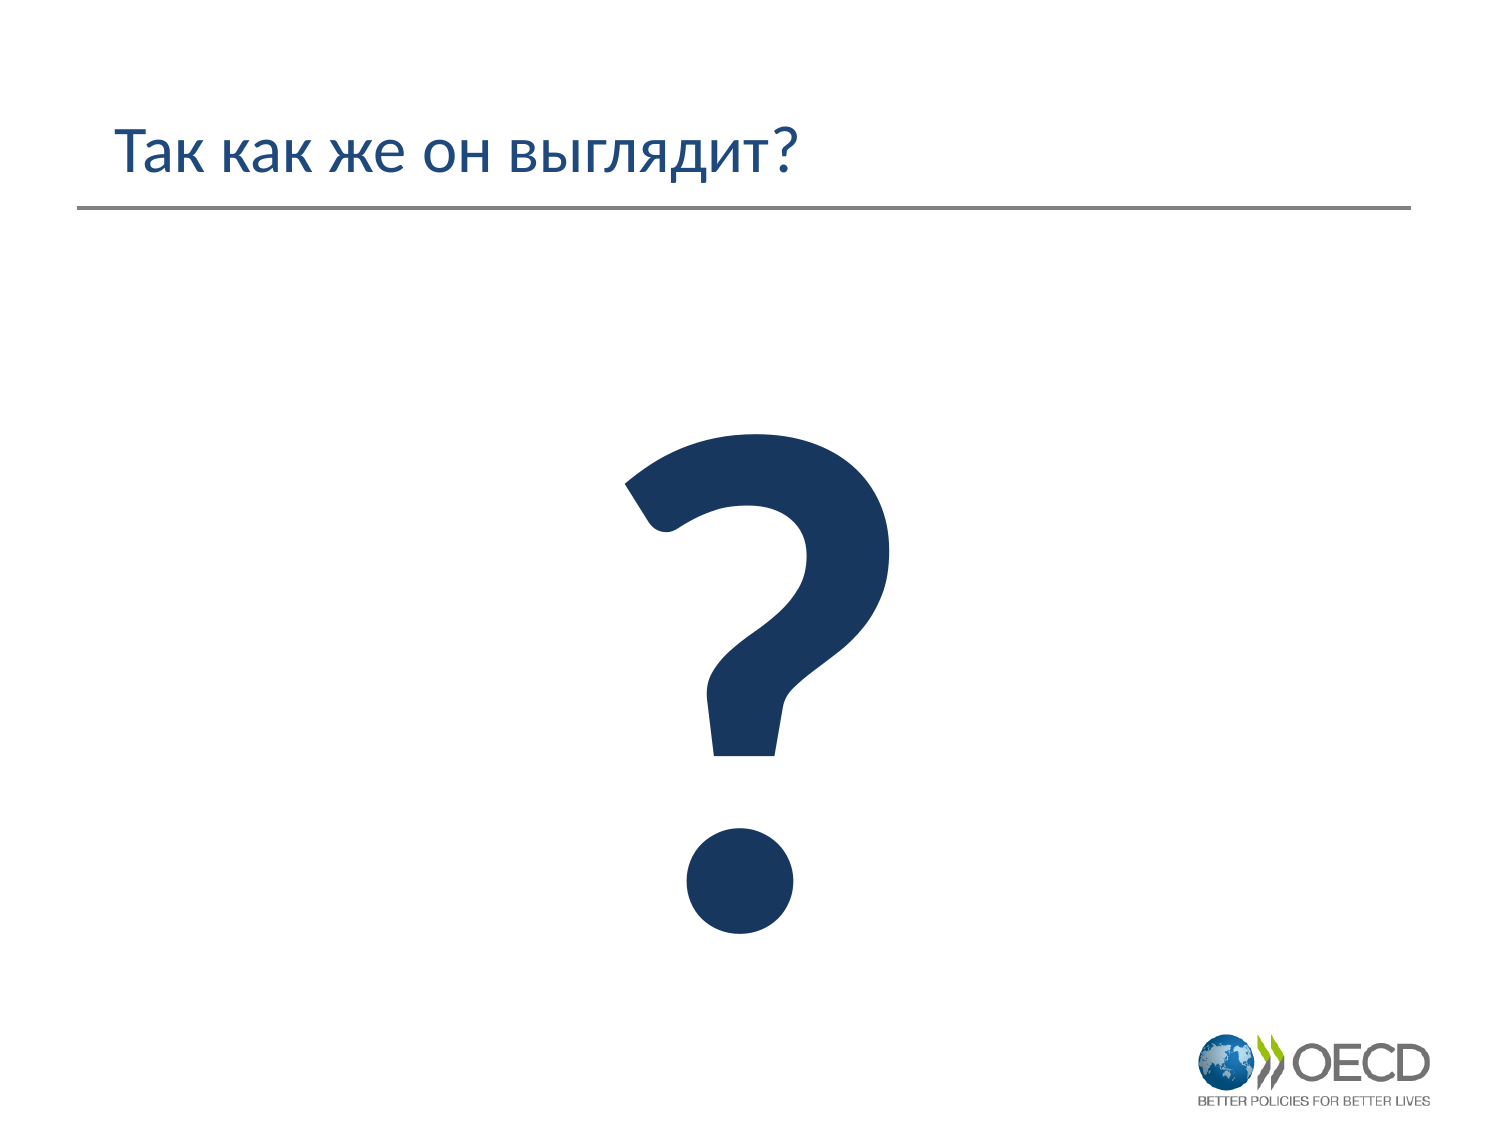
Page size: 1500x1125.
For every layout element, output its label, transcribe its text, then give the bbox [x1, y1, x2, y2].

text_box Так как же он выглядит? [99, 70, 1294, 222]
picture [1198, 1034, 1430, 1106]
list ? [88, 262, 1425, 1024]
